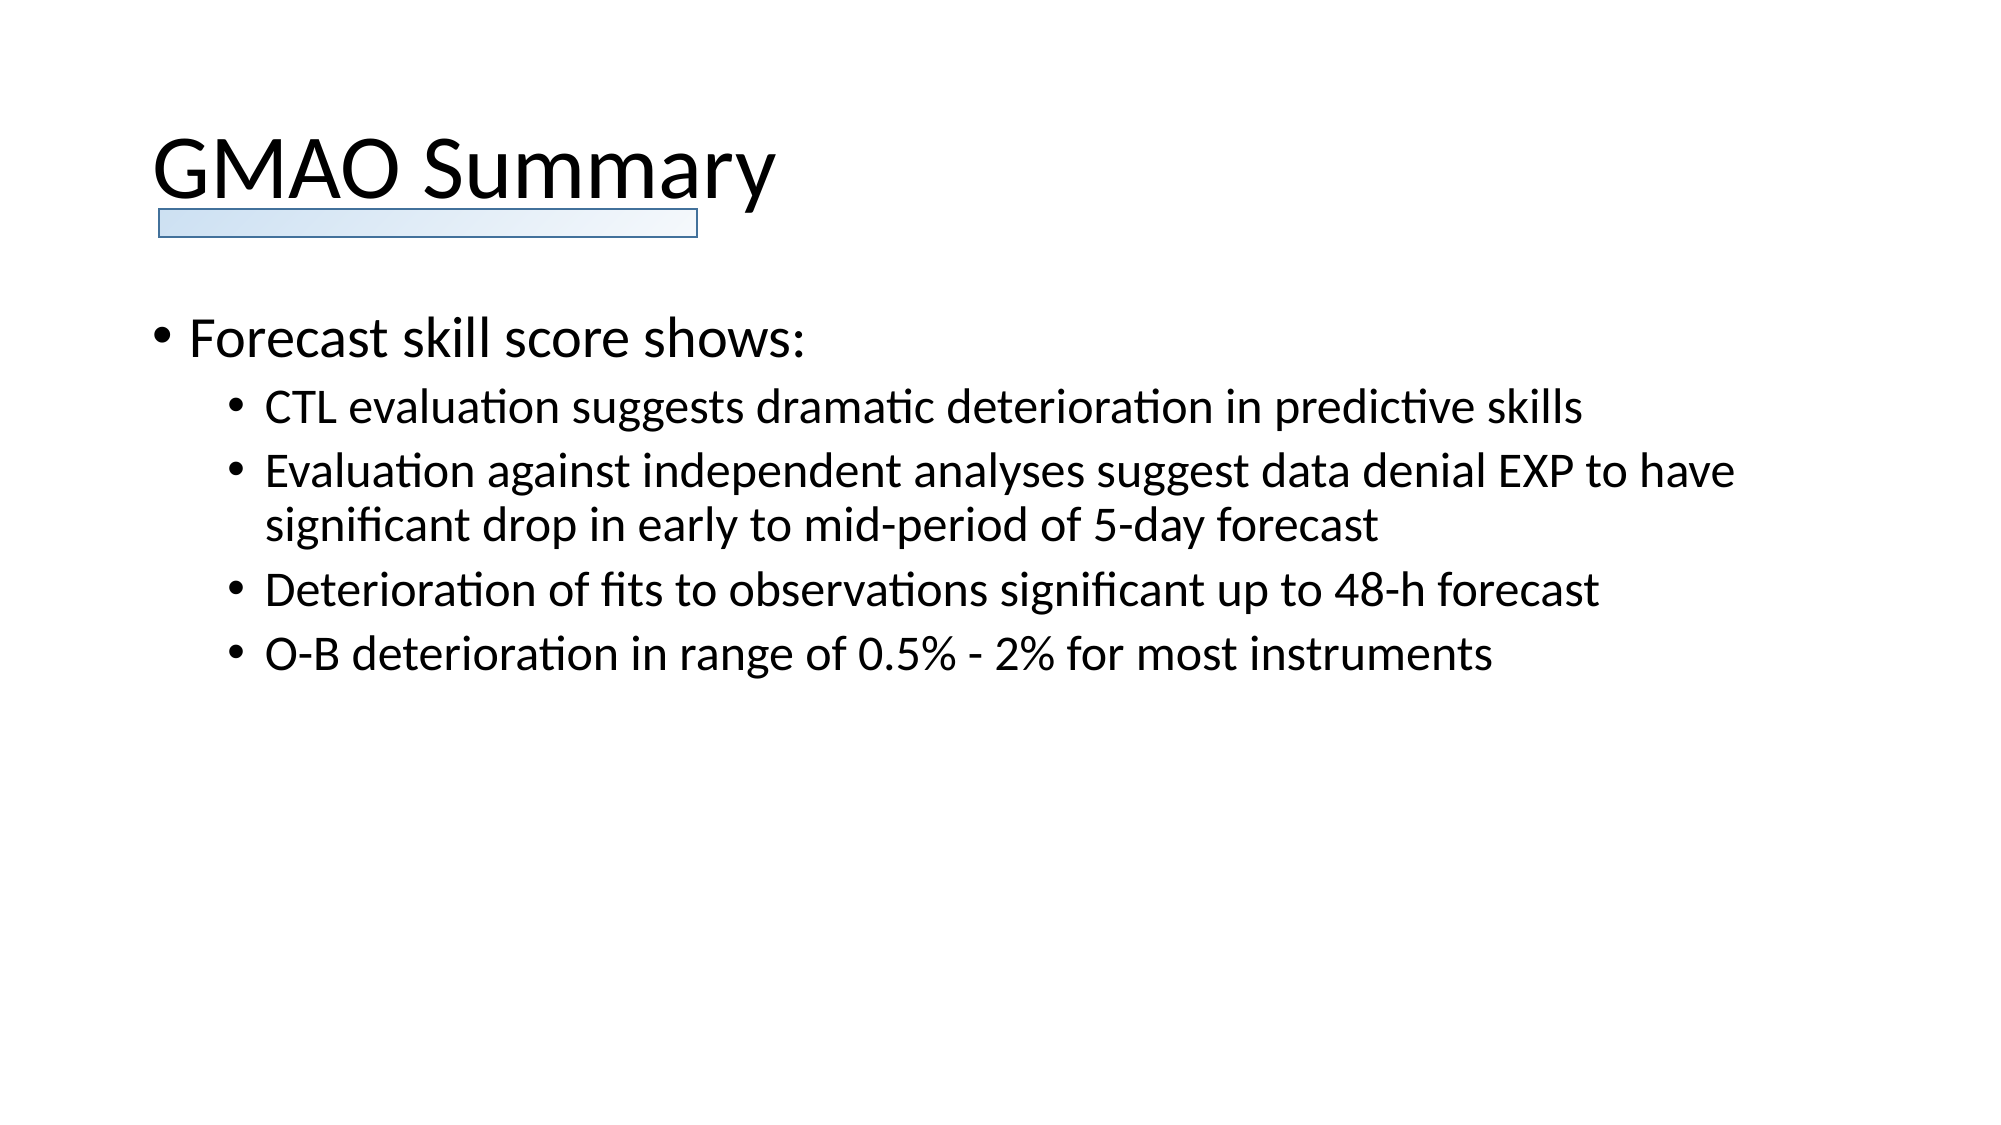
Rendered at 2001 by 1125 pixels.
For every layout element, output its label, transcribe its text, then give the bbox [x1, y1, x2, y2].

title GMAO Summary [137, 59, 1863, 278]
list Forecast skill score shows: CTL evaluation suggests dramatic deterioration in predictive skills Evaluation against independent analyses suggest data denial EXP to have significant drop in early to mid-period of 5-day forecast Deterioration of fits to observations significant up to 48-h forecast O-B deterioration in range of 0.5% - 2% for most instruments [137, 299, 1863, 1014]
